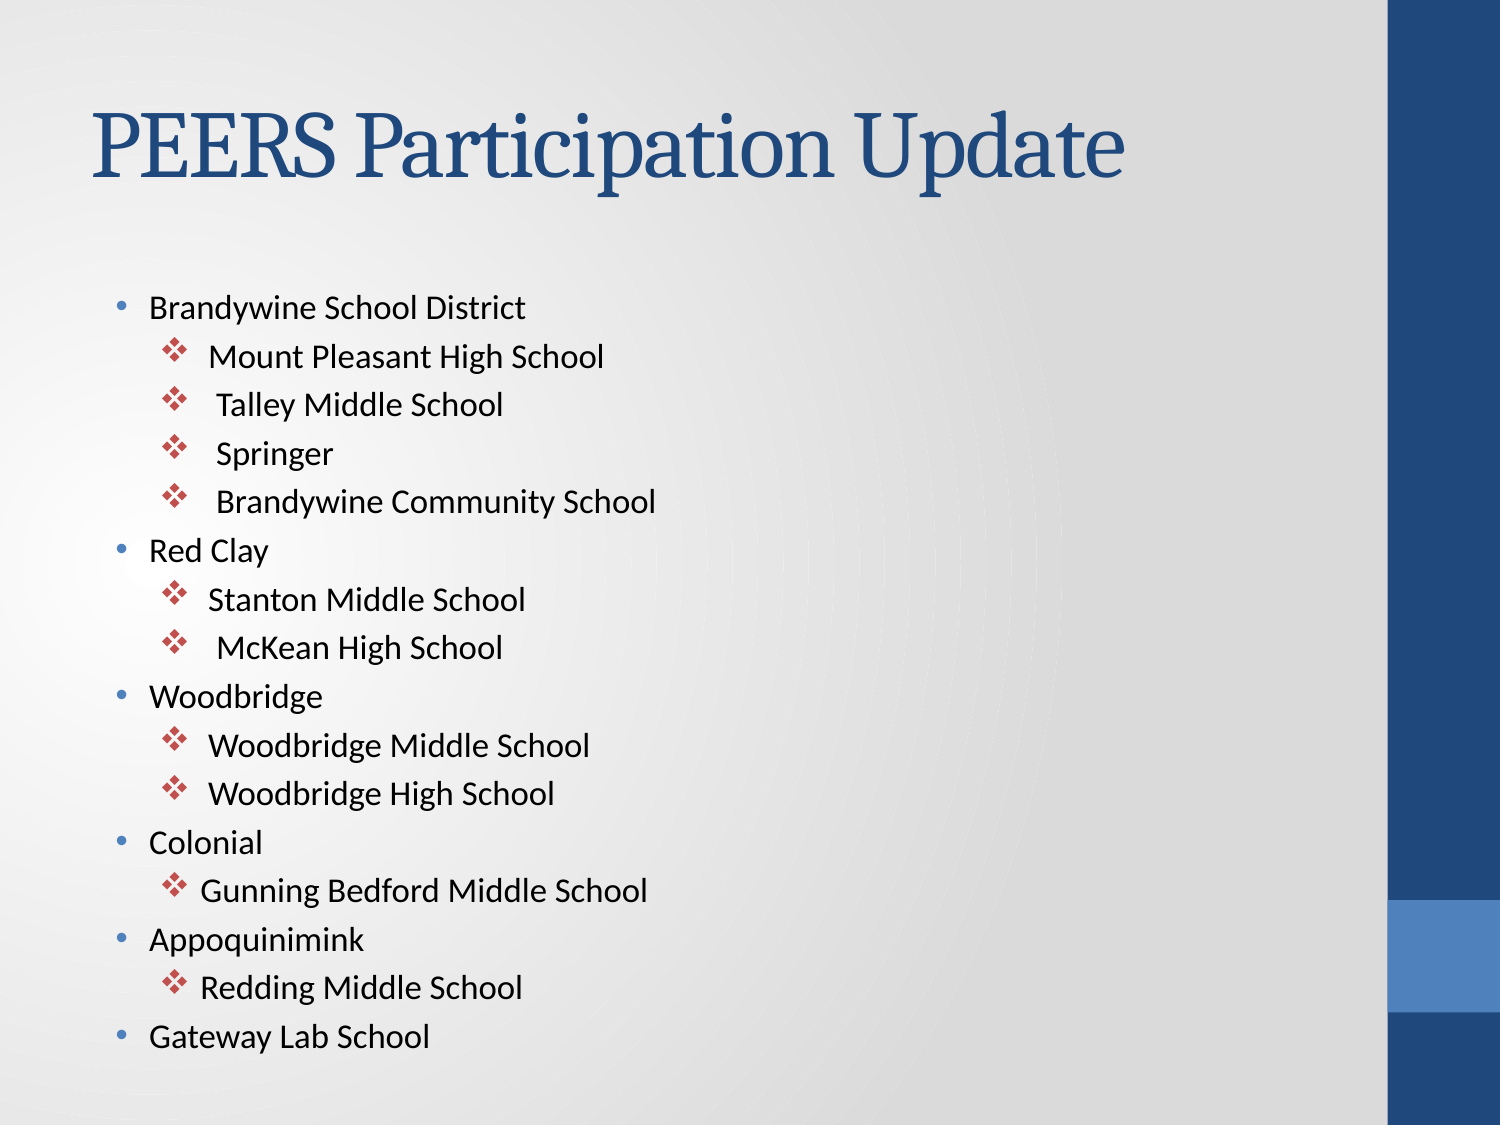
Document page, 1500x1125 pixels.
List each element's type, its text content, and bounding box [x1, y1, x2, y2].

title PEERS Participation Update [75, 45, 1325, 233]
list Brandywine School District Mount Pleasant High School Talley Middle School Springer Brandywine Community School Red Clay Stanton Middle School McKean High School Woodbridge Woodbridge Middle School Woodbridge High School Colonial Gunning Bedford Middle School Appoquinimink Redding Middle School Gateway Lab School [83, 277, 1397, 1072]
